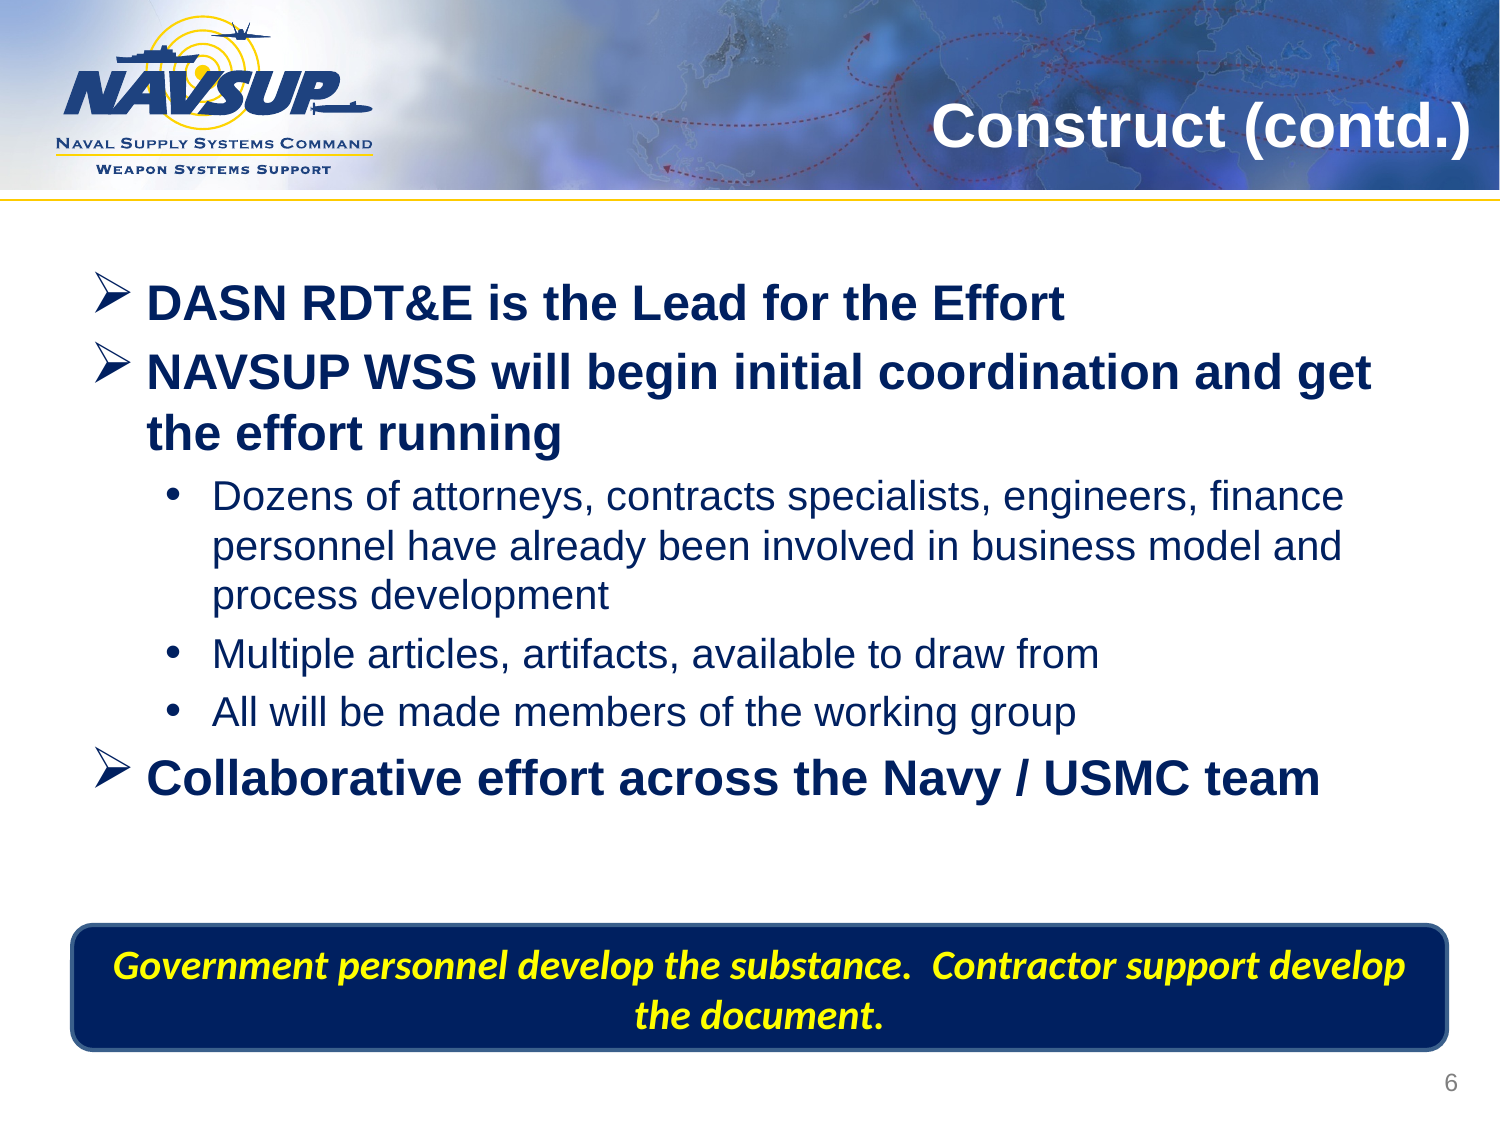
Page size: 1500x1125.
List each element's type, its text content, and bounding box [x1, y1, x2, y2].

text_box Government personnel develop the substance. Contractor support develop the document. [69, 922, 1450, 1053]
list Construct (contd.) [474, 62, 1488, 168]
list DASN RDT&E is the Lead for the Effort NAVSUP WSS will begin initial coordination and get the effort running Dozens of attorneys, contracts specialists, engineers, finance personnel have already been involved in business model and process development Multiple articles, artifacts, available to draw from All will be made members of the working group Collaborative effort across the Navy / USMC team [74, 262, 1426, 931]
picture [0, 0, 1500, 190]
